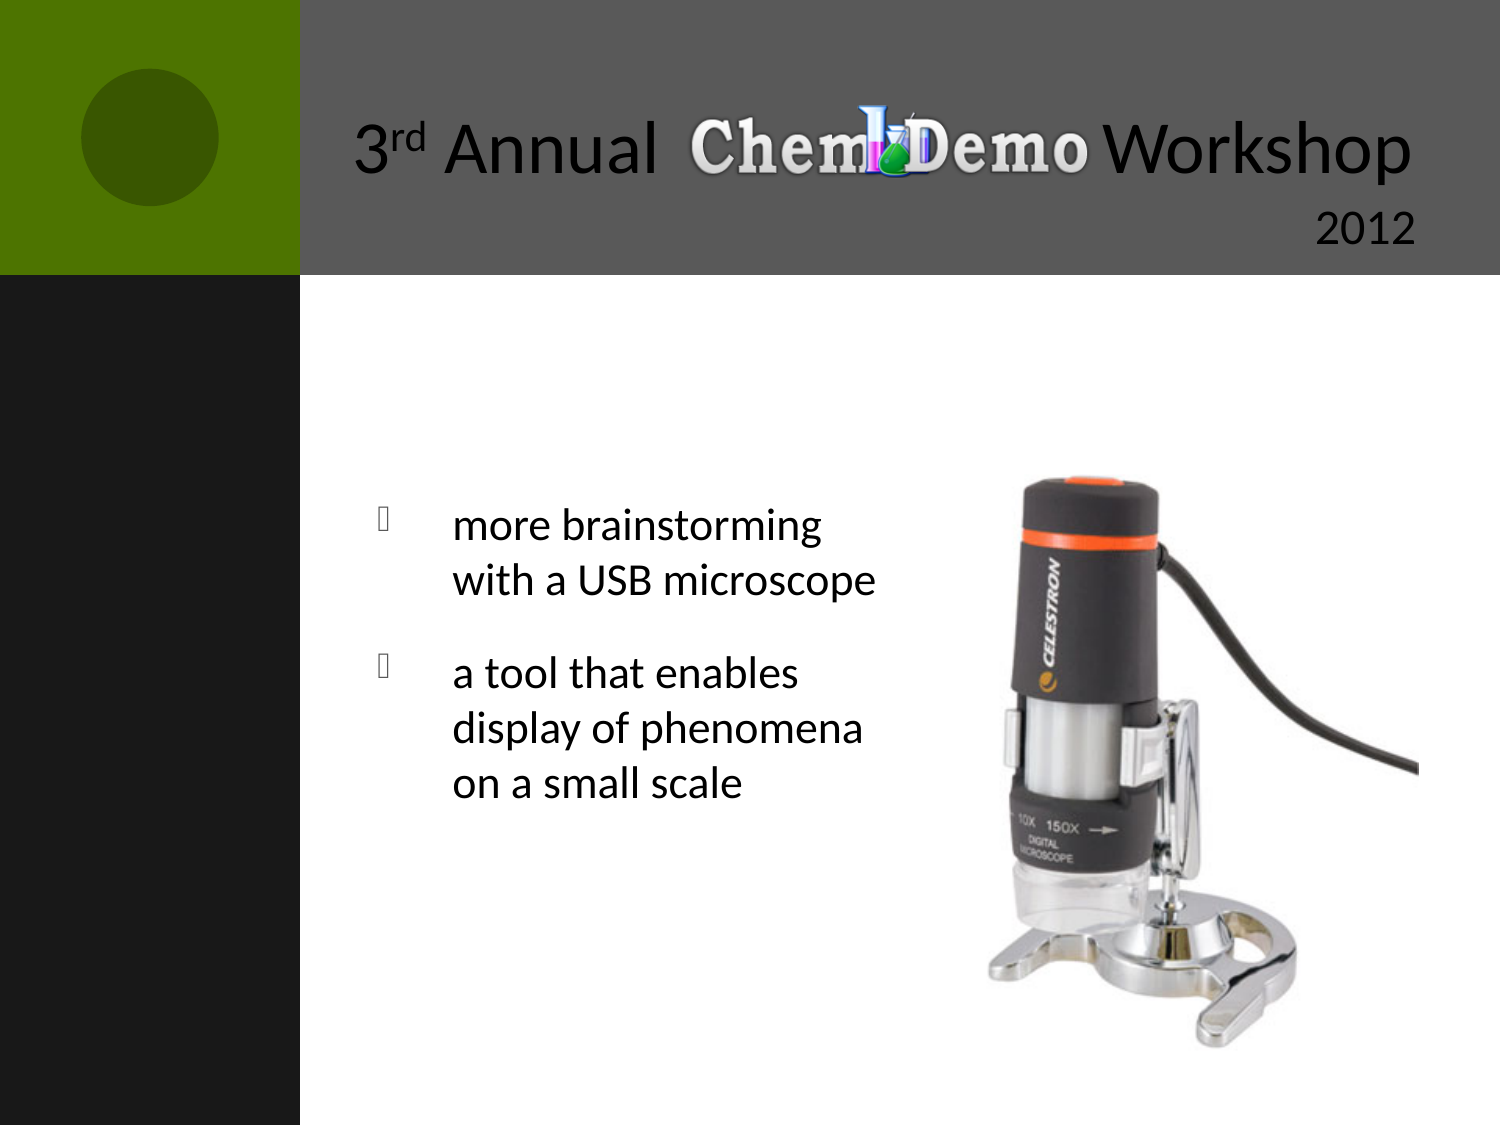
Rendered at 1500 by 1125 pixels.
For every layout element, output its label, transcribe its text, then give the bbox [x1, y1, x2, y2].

list more brainstorming with a USB microscope a tool that enables display of phenomena on a small scale [362, 487, 913, 981]
picture [687, 70, 1098, 186]
text_box 3rd Annual Workshop [337, 50, 1500, 238]
picture [949, 437, 1419, 1068]
text_box 2012 [1300, 238, 1431, 263]
